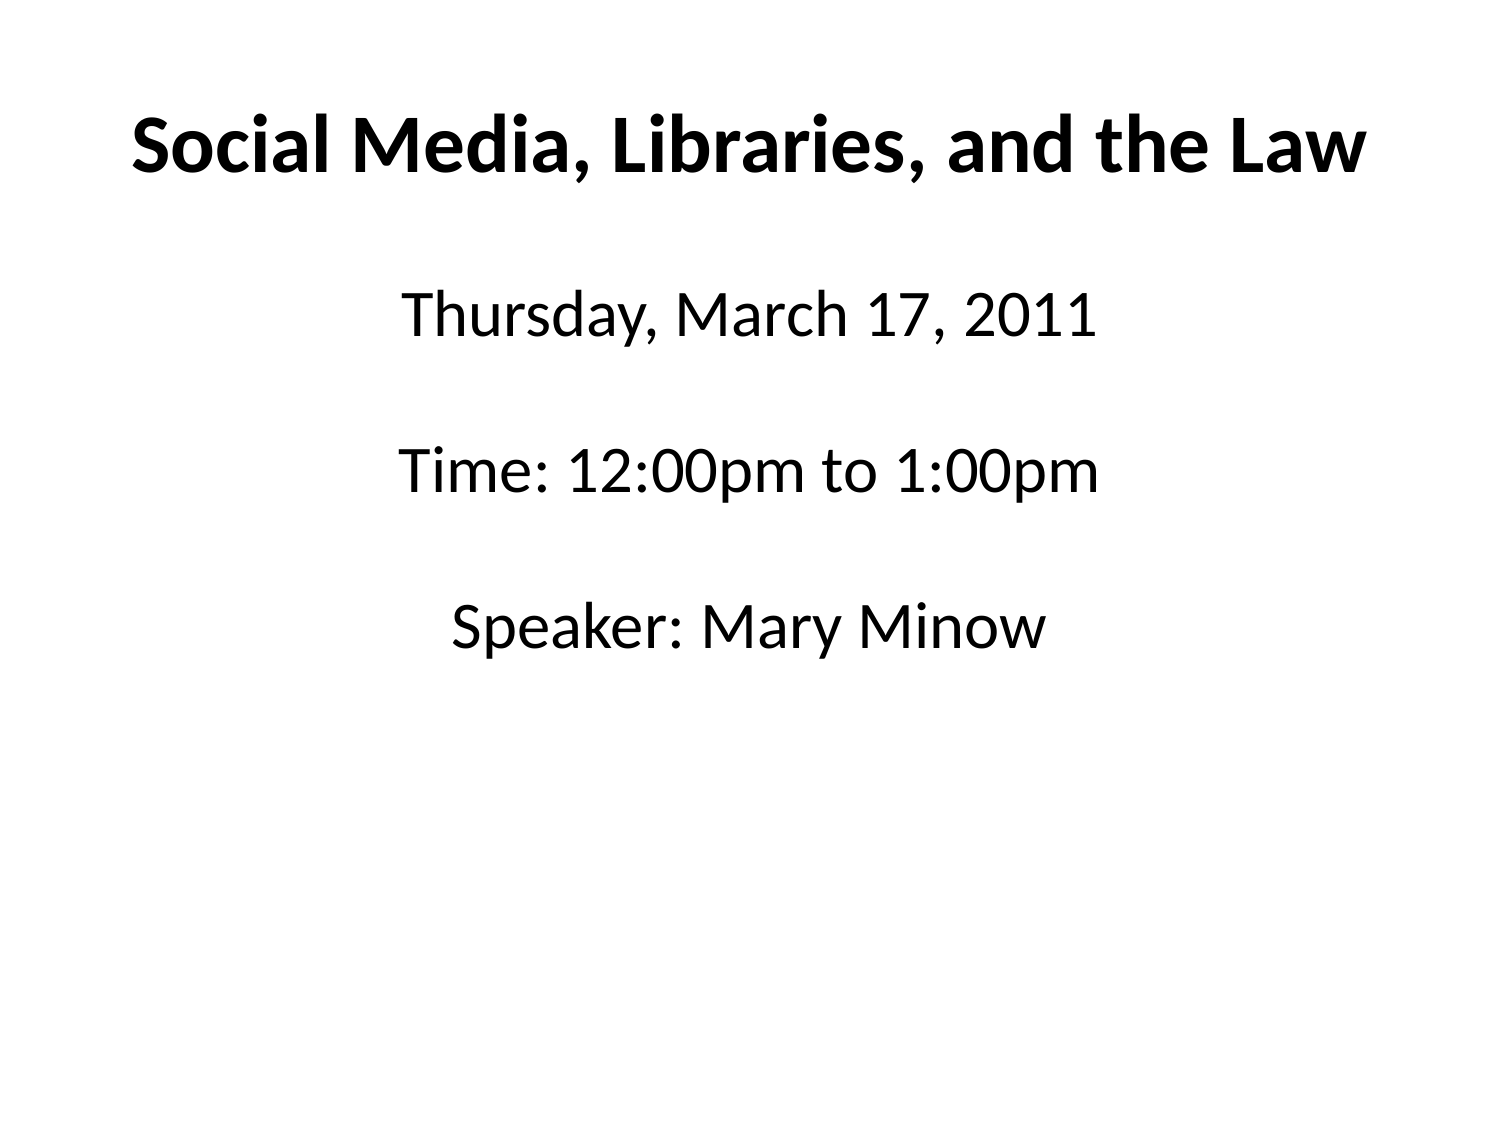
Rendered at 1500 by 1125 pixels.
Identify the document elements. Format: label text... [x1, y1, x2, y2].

title Social Media, Libraries, and the Law [74, 44, 1426, 233]
list Thursday, March 17, 2011 Time: 12:00pm to 1:00pm Speaker: Mary Minow [74, 262, 1426, 1006]
